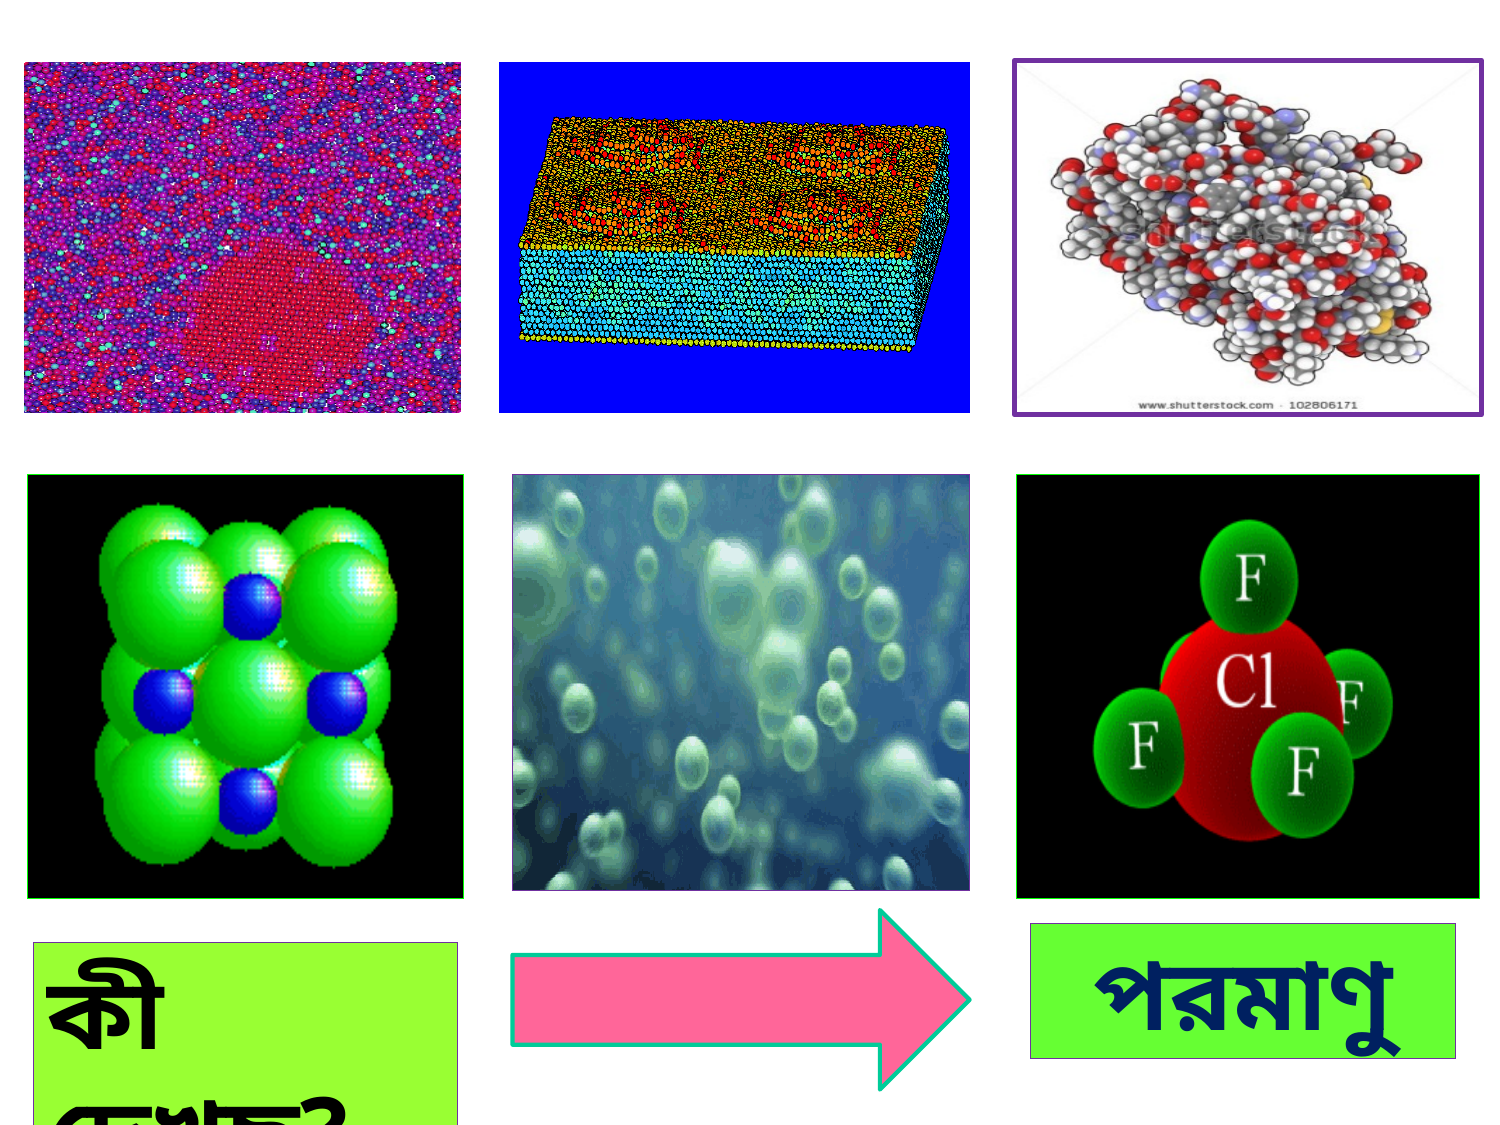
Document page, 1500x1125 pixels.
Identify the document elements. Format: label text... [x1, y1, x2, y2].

text_box কী দেখ্‌ছ? [33, 942, 458, 1125]
picture [499, 62, 970, 413]
picture [27, 474, 464, 899]
picture [1016, 474, 1480, 899]
picture [512, 474, 970, 892]
text_box [510, 908, 972, 1092]
text_box পরমাণু [1030, 923, 1456, 1059]
picture [1016, 62, 1480, 413]
picture [24, 62, 461, 413]
